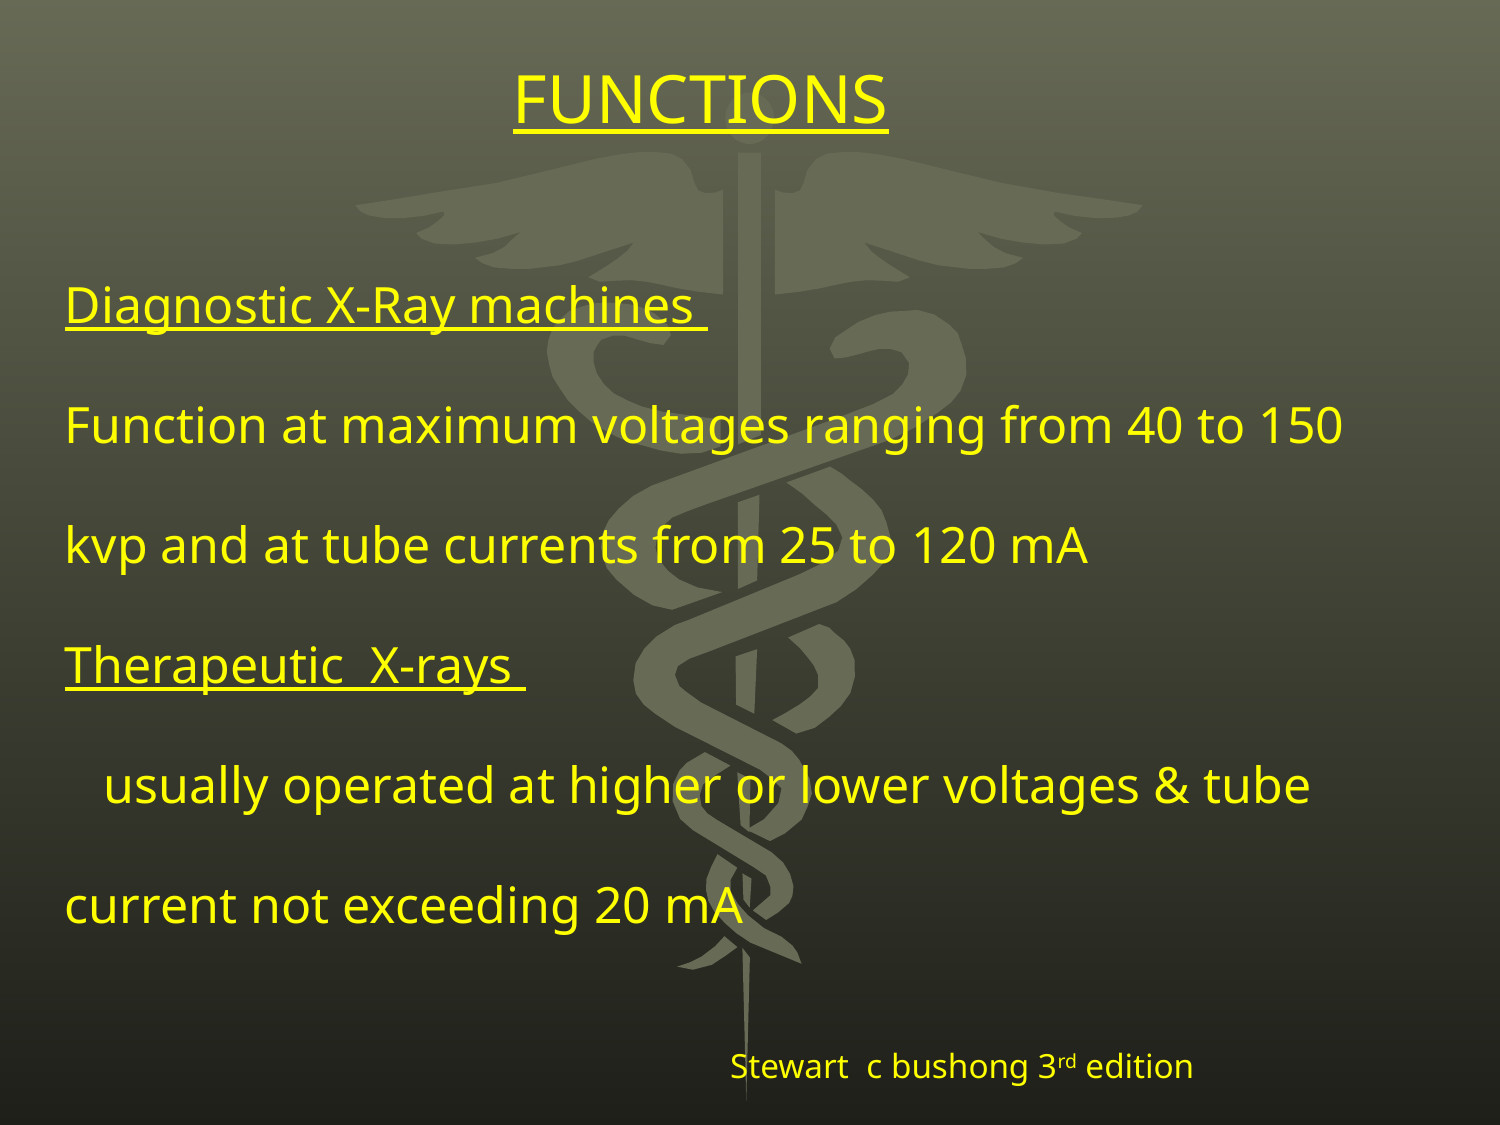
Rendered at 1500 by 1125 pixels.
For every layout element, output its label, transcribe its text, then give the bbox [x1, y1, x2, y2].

text_box Diagnostic X-Ray machines Function at maximum voltages ranging from 40 to 150 kvp and at tube currents from 25 to 120 mA Therapeutic X-rays usually operated at higher or lower voltages & tube current not exceeding 20 mA [50, 205, 1425, 941]
text_box Stewart c bushong 3rd edition [715, 1037, 1210, 1093]
text_box FUNCTIONS [498, 49, 904, 145]
